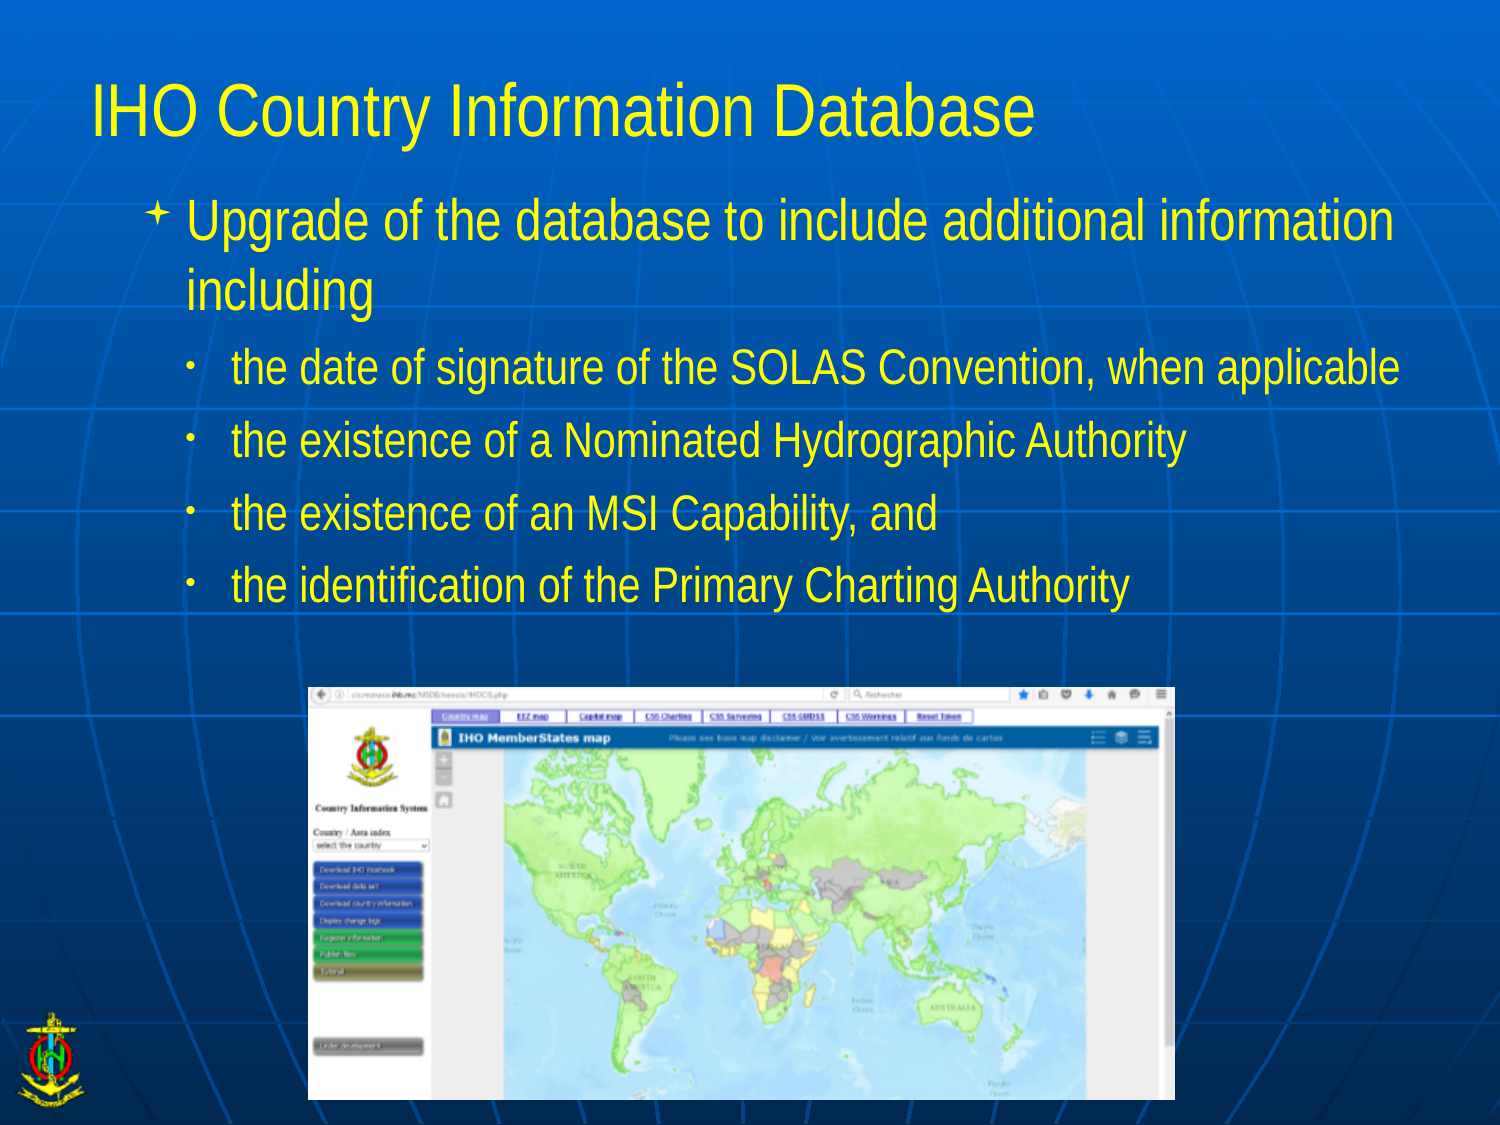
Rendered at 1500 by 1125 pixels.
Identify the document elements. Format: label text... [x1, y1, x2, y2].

title IHO Country Information Database [74, 12, 1426, 201]
picture [308, 687, 1176, 1101]
picture [14, 1012, 87, 1108]
list Upgrade of the database to include additional information including the date of signature of the SOLAS Convention, when applicable the existence of a Nominated Hydrographic Authority the existence of an MSI Capability, and the identification of the Primary Charting Authority [126, 174, 1500, 426]
